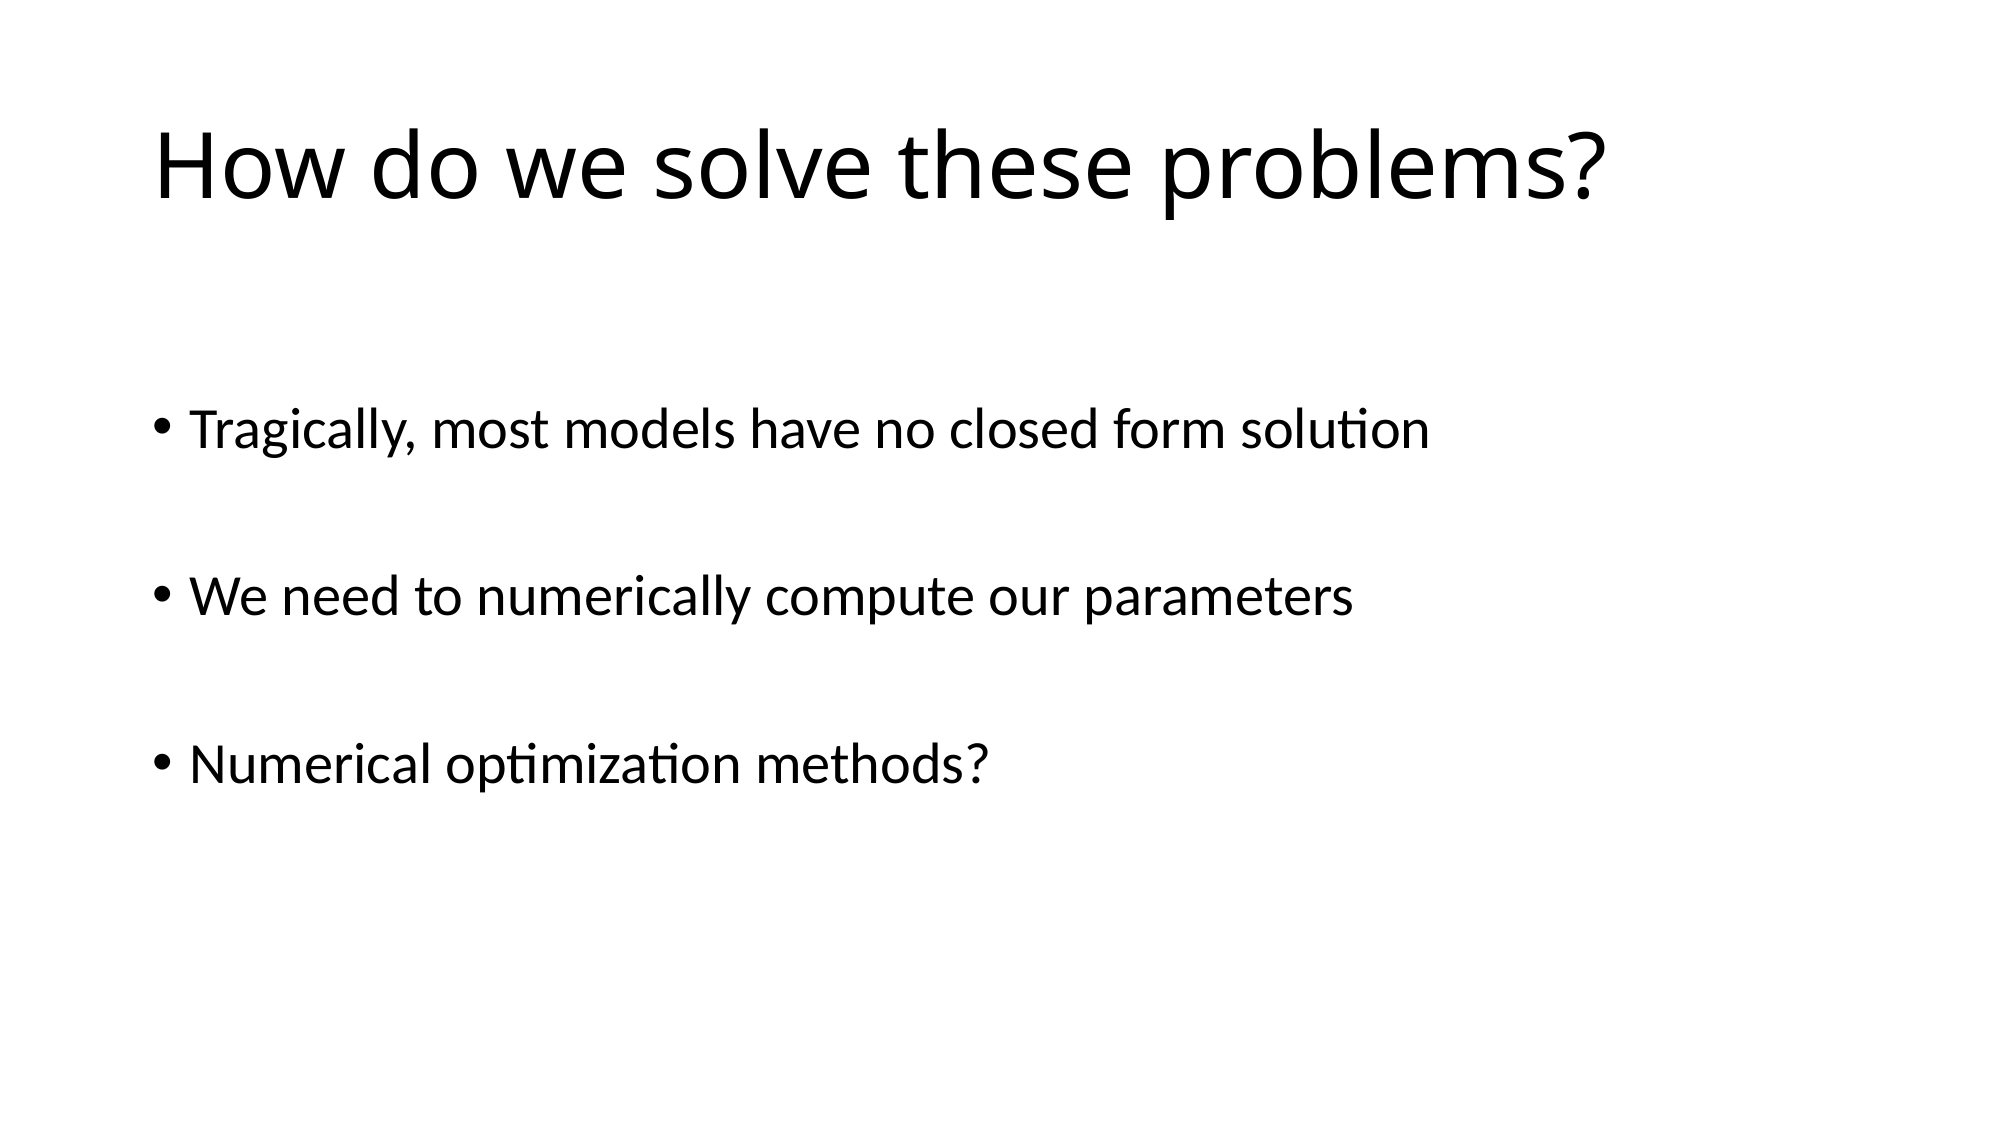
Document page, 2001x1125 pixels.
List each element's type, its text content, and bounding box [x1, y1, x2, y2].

list Tragically, most models have no closed form solution We need to numerically compute our parameters Numerical optimization methods? [137, 299, 1863, 1014]
title How do we solve these problems? [137, 59, 1863, 278]
